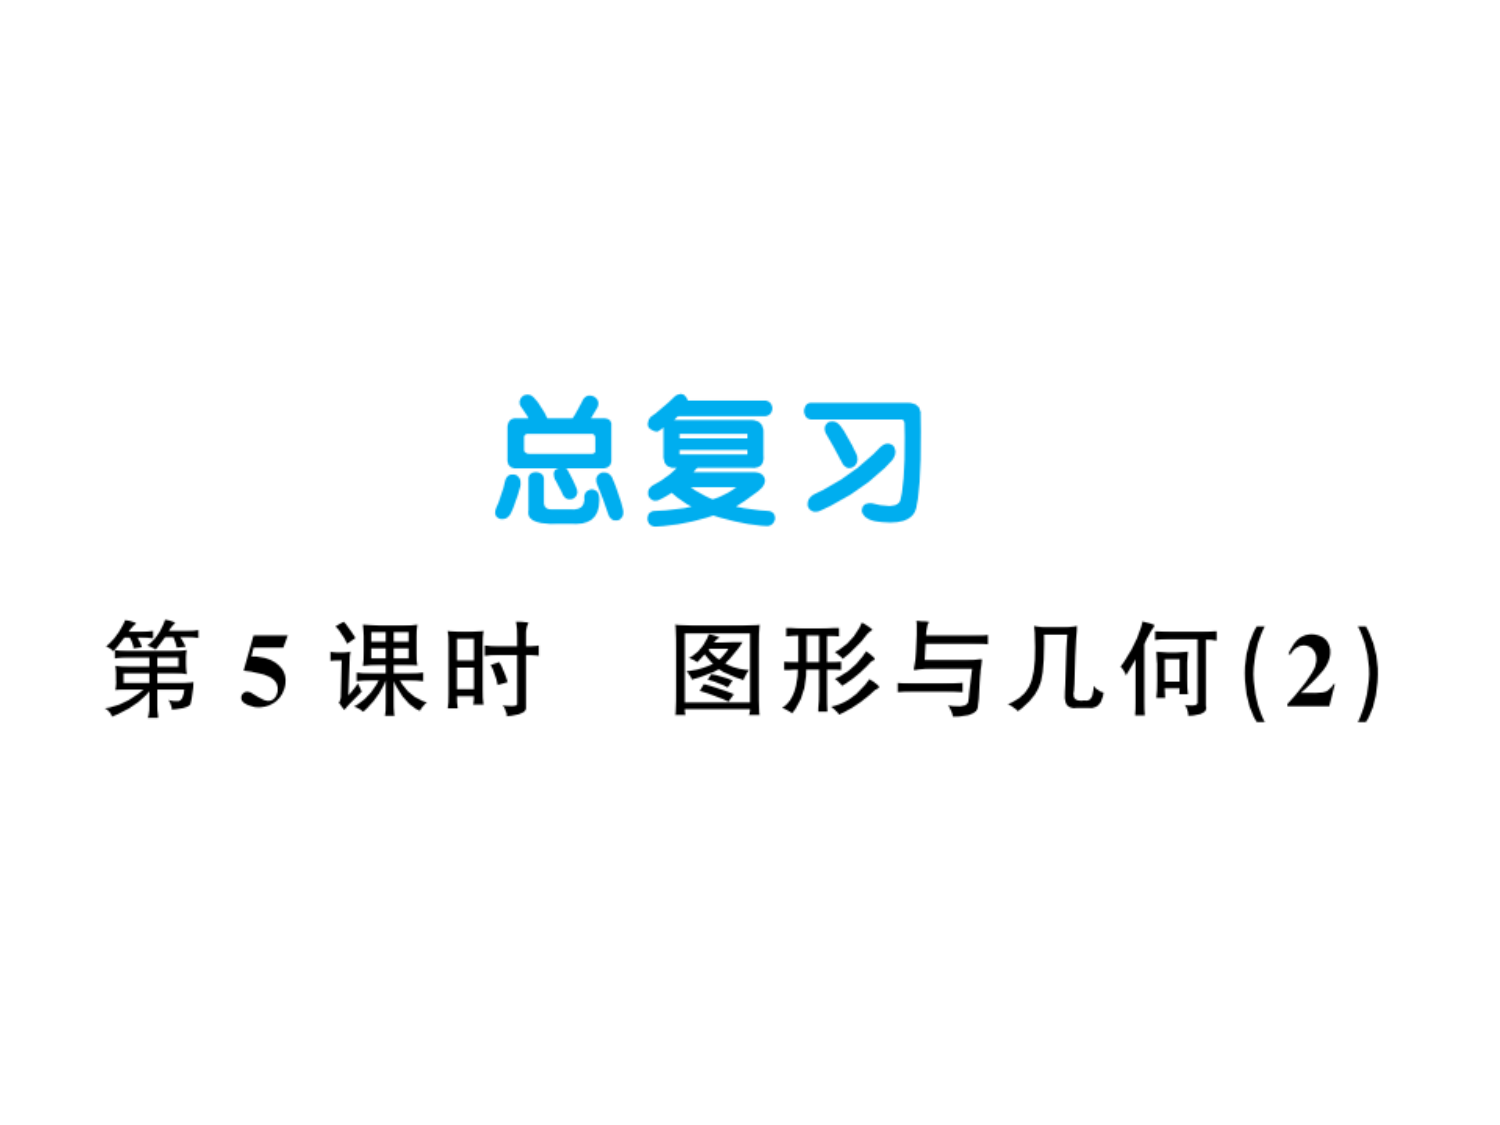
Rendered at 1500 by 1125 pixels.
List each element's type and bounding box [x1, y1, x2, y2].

picture [483, 360, 970, 563]
picture [56, 574, 1397, 769]
